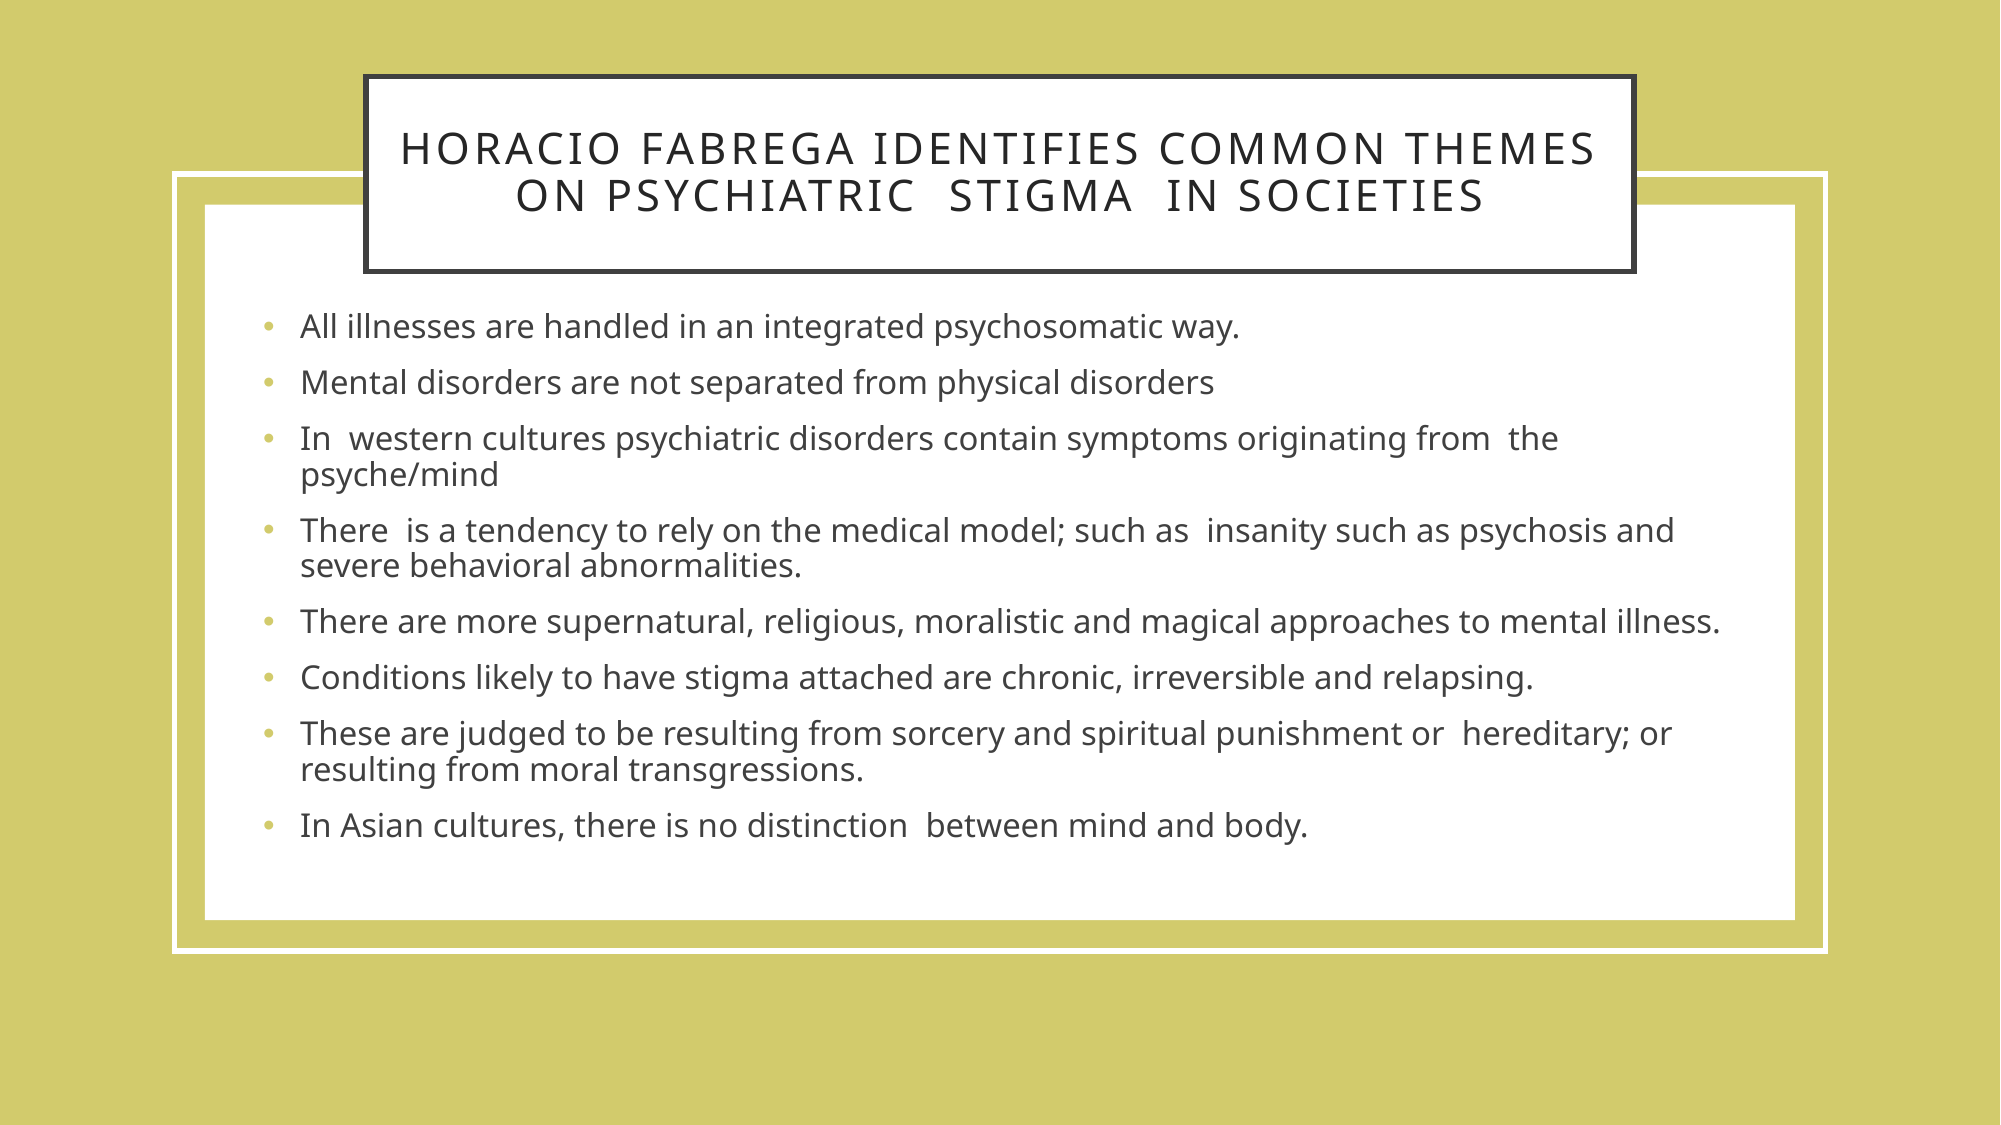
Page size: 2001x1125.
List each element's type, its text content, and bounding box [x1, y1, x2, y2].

text_box [0, 0, 2000, 1125]
list All illnesses are handled in an integrated psychosomatic way. Mental disorders are not separated from physical disorders In western cultures psychiatric disorders contain symptoms originating from the psyche/mind There is a tendency to rely on the medical model; such as insanity such as psychosis and severe behavioral abnormalities. There are more supernatural, religious, moralistic and magical approaches to mental illness. Conditions likely to have stigma attached are chronic, irreversible and relapsing. These are judged to be resulting from sorcery and spiritual punishment or hereditary; or resulting from moral transgressions. In Asian cultures, there is no distinction between mind and body. [248, 302, 1758, 886]
text_box [173, 173, 1827, 952]
title Horacio Fabrega identifies common themes on psychiatric stigma in societies [363, 74, 1637, 274]
